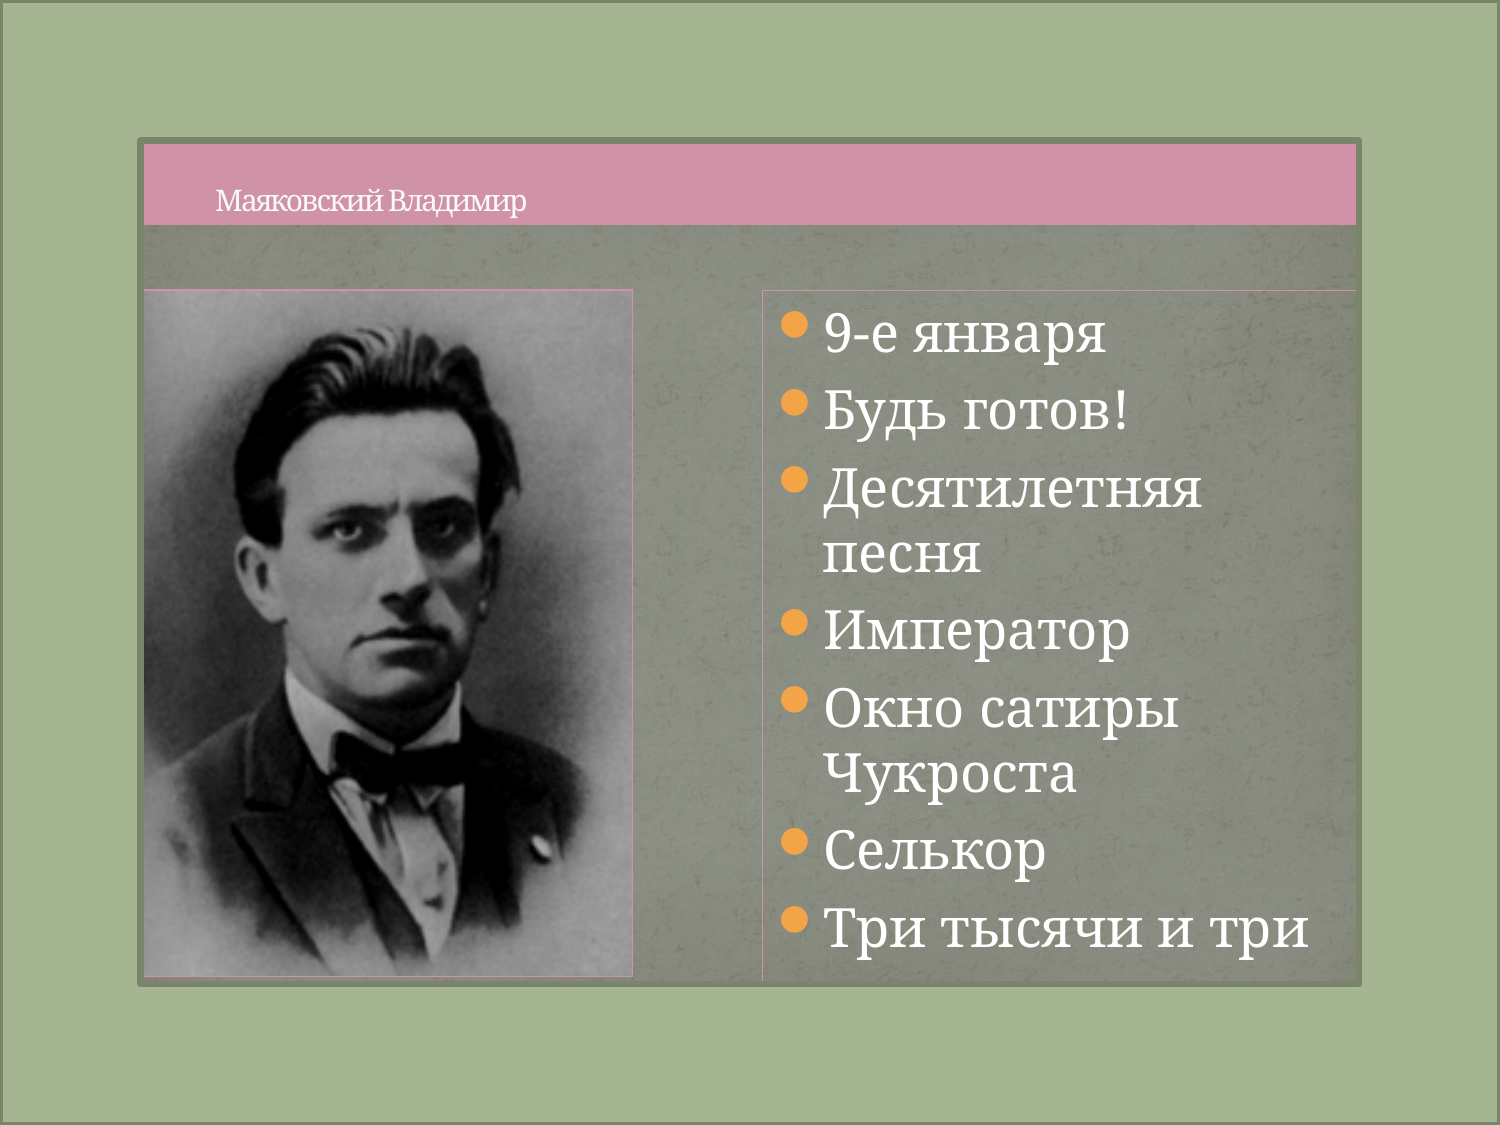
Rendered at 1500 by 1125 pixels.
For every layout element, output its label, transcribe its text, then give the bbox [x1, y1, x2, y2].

list 9-е января Будь готов! Десятилетняя песня Император Окно сатиры Чукроста Селькор Три тысячи и три сестры [762, 290, 1356, 981]
text_box [0, 0, 1500, 1125]
title Маяковский Владимир [144, 144, 1356, 225]
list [137, 292, 631, 976]
